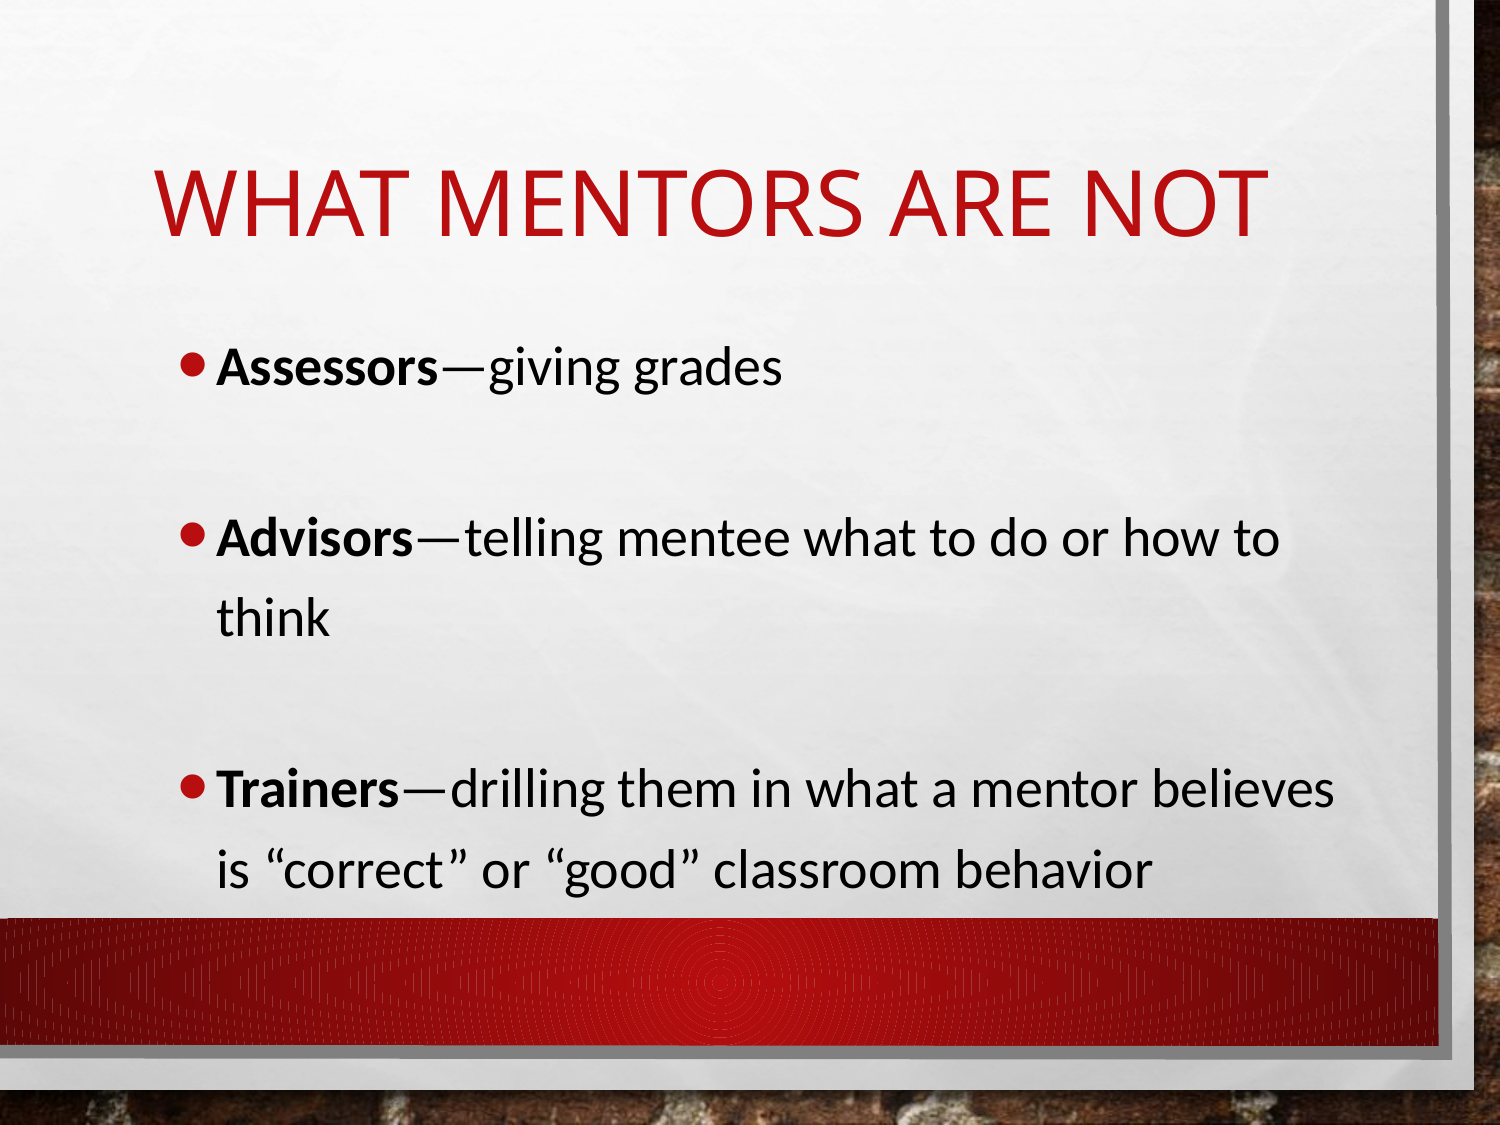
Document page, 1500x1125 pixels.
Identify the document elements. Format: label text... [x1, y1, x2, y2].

title What Mentors Are Not [84, 112, 1364, 250]
picture [0, 0, 1500, 1125]
list Assessors—giving grades Advisors—telling mentee what to do or how to think Trainers—drilling them in what a mentor believes is “correct” or “good” classroom behavior [84, 250, 1364, 924]
